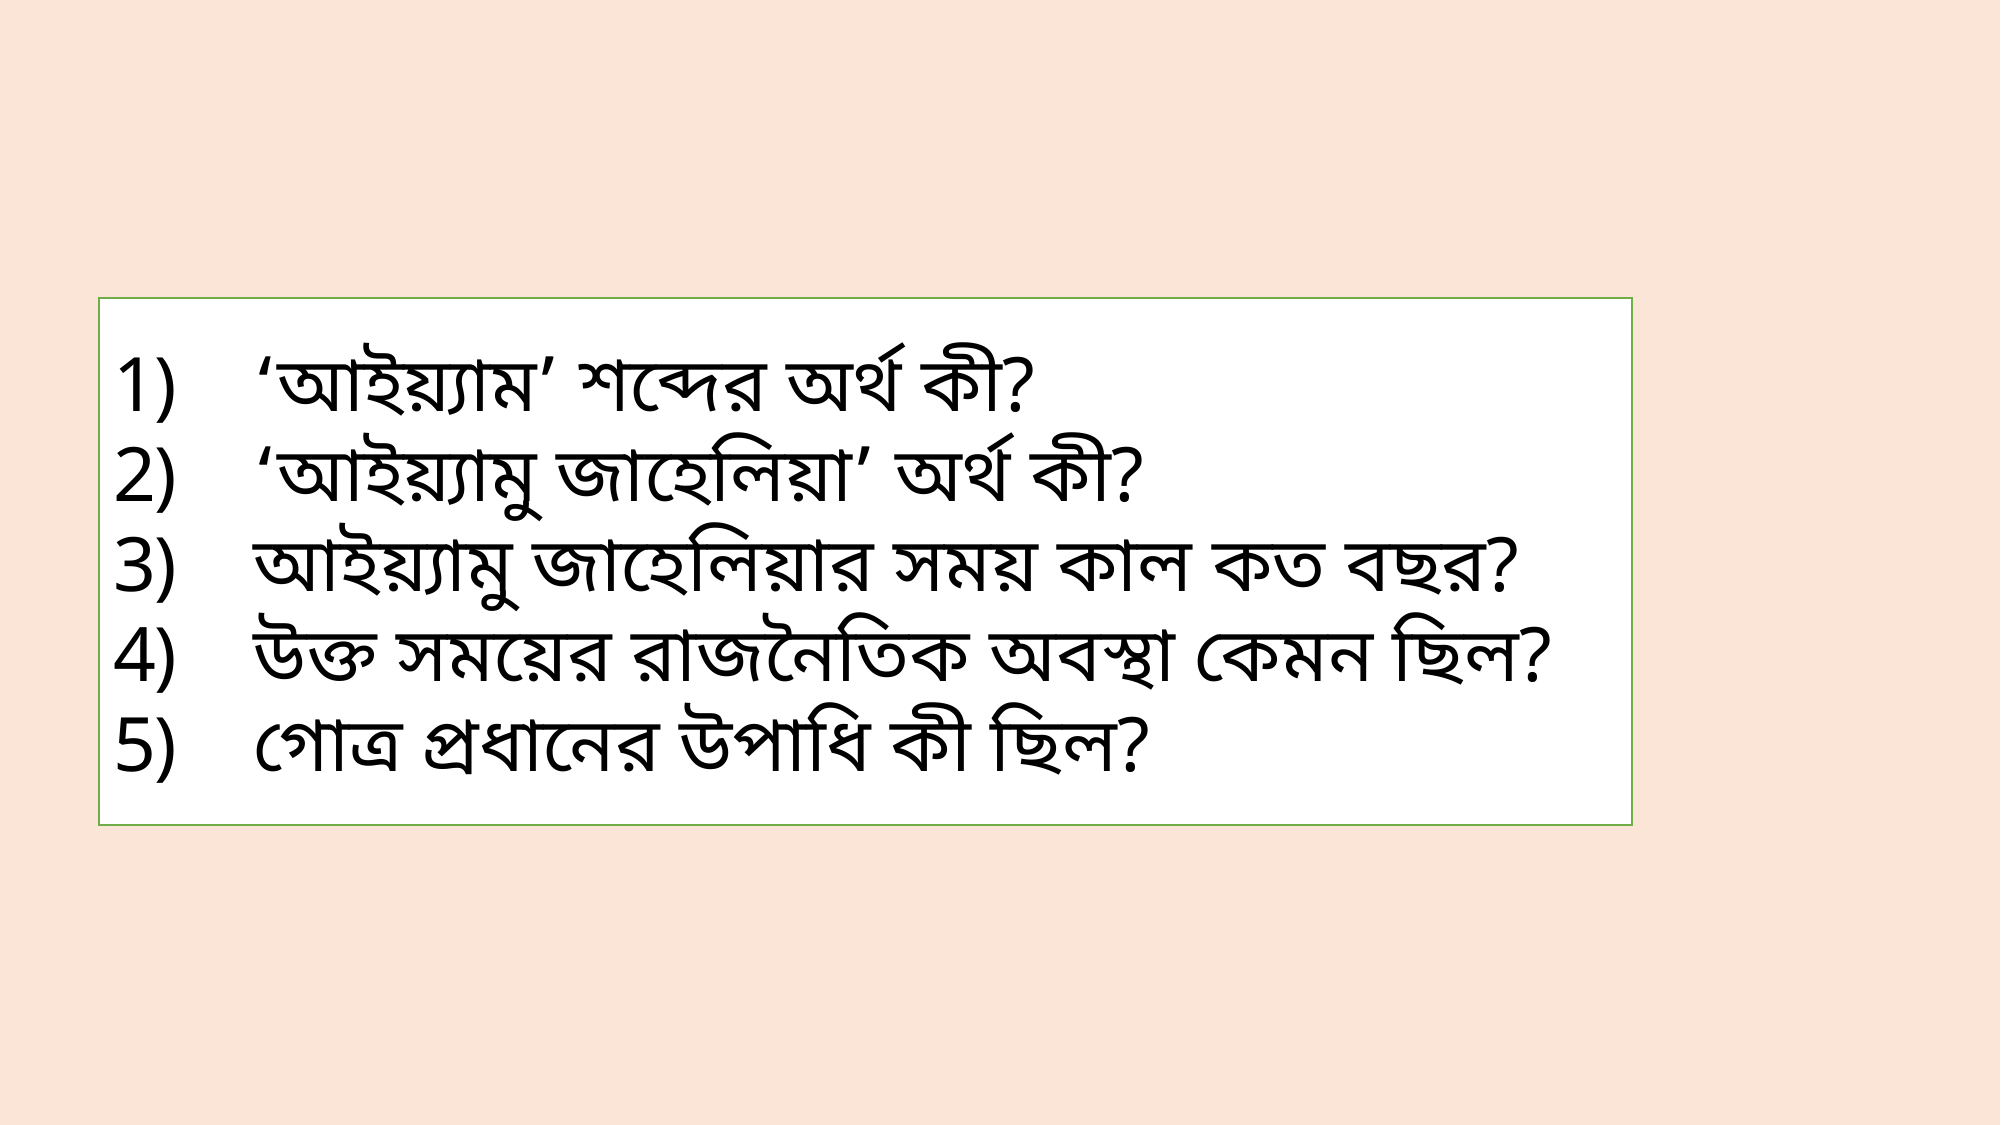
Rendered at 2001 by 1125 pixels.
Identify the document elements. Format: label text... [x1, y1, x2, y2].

text_box ‘আইয়্যাম’ শব্দের অর্থ কী? ‘আইয়্যামু জাহেলিয়া’ অর্থ কী? আইয়্যামু জাহেলিয়ার সময় কাল কত বছর? উক্ত সময়ের রাজনৈতিক অবস্থা কেমন ছিল? গোত্র প্রধানের উপাধি কী ছিল? [98, 297, 1633, 826]
